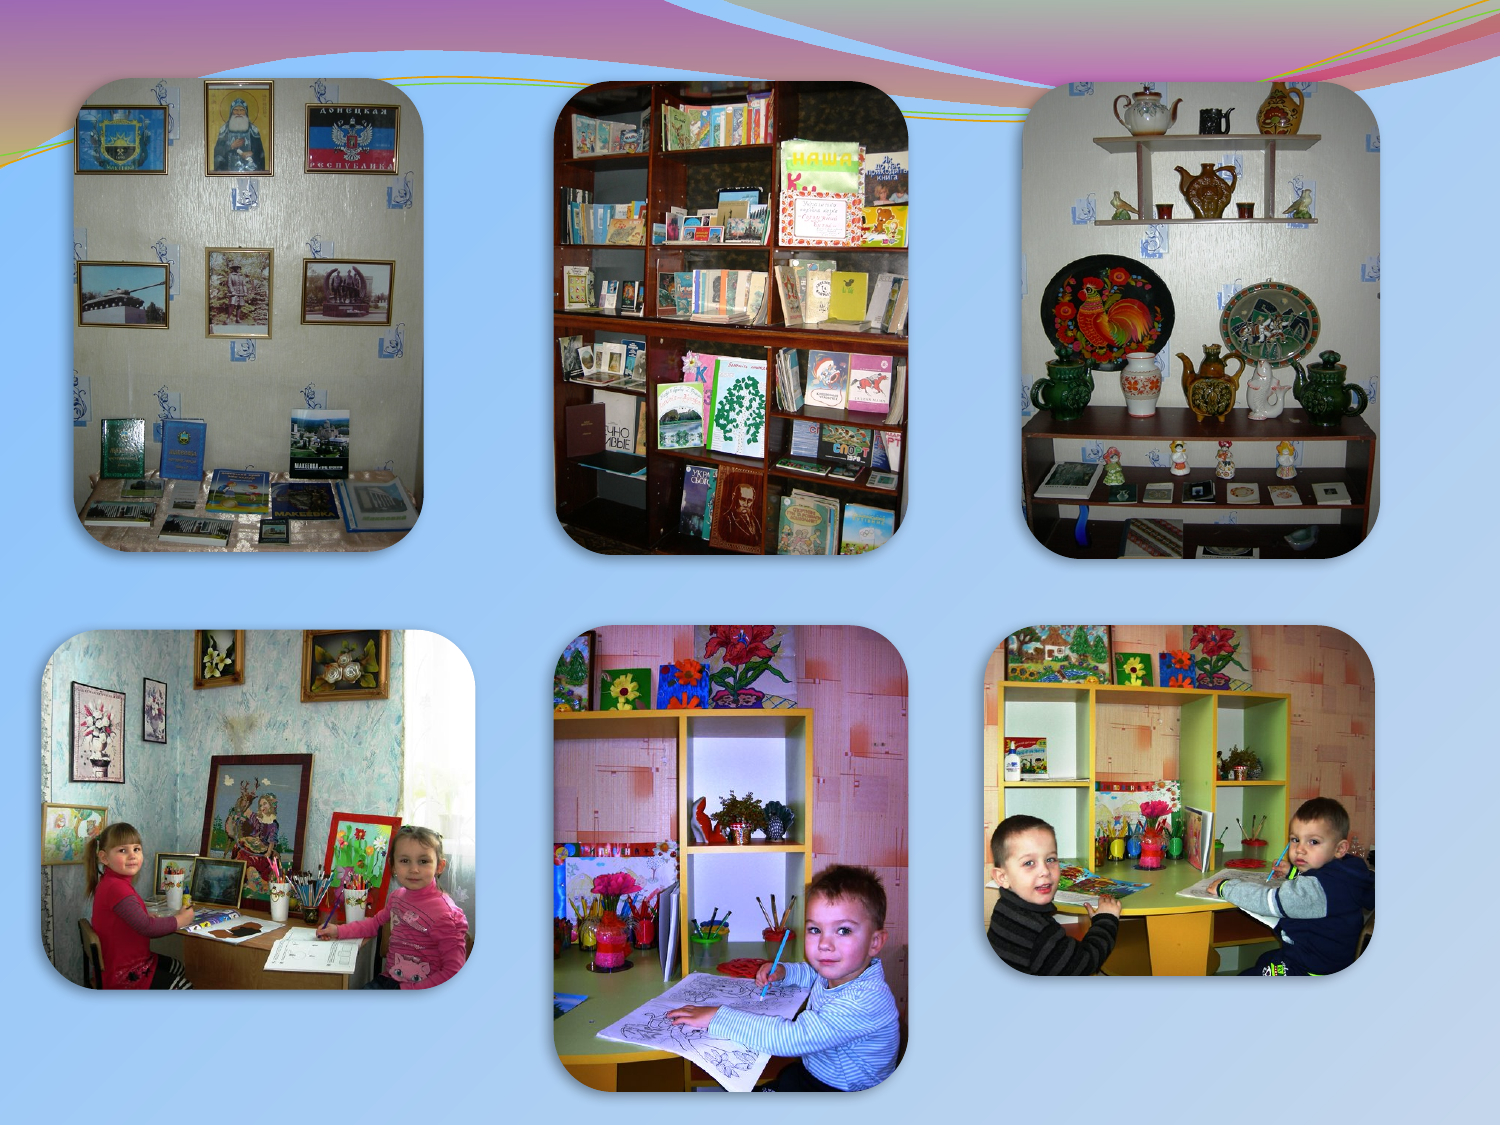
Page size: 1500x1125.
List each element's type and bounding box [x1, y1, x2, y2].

picture [41, 629, 476, 990]
picture [553, 80, 909, 556]
picture [73, 77, 424, 553]
picture [983, 624, 1376, 977]
picture [553, 624, 909, 1093]
picture [1021, 81, 1381, 560]
